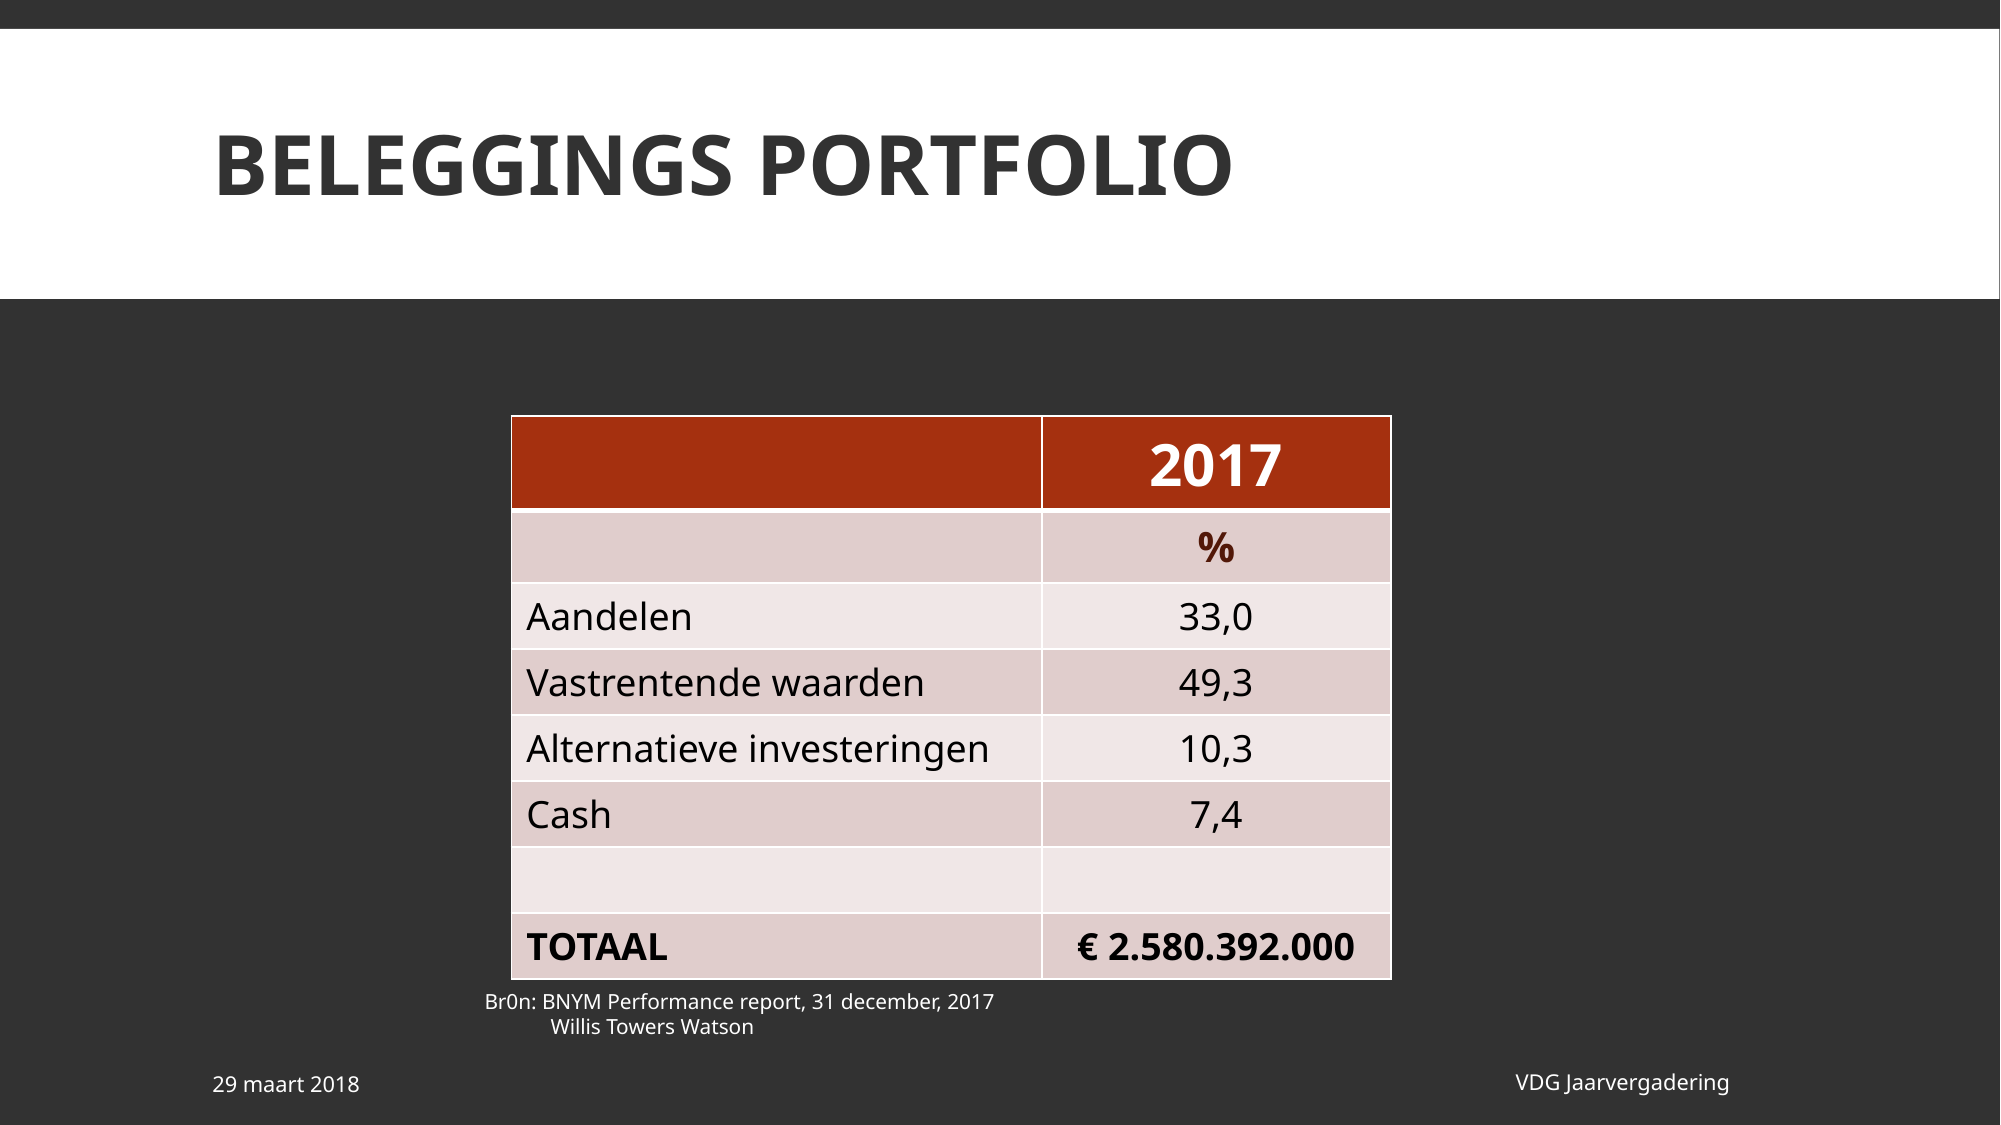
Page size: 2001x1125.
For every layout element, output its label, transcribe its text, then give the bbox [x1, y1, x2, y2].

table_cell TOTAAL [512, 914, 1041, 978]
table_cell 10,3 [1043, 716, 1390, 780]
table_cell [512, 513, 1041, 582]
footer VDG Jaarvergadering [918, 1053, 1746, 1114]
table_header [512, 417, 1041, 508]
table_cell % [1043, 513, 1390, 582]
table_header 2017 [1043, 417, 1390, 508]
text_box Br0n: BNYM Performance report, 31 december, 2017 Willis Towers Watson [469, 981, 1015, 1046]
table_cell [1043, 848, 1390, 912]
table_cell Cash [512, 782, 1041, 846]
table_cell Vastrentende waarden [512, 650, 1041, 714]
table_cell 33,0 [1043, 584, 1390, 648]
table_cell Alternatieve investeringen [512, 716, 1041, 780]
slide_number 29 maart 2018 [197, 1053, 690, 1114]
table_cell [512, 848, 1041, 912]
table_cell 7,4 [1043, 782, 1390, 846]
title Beleggings Portfolio [197, 46, 1803, 295]
table_cell 49,3 [1043, 650, 1390, 714]
table_cell Aandelen [512, 584, 1041, 648]
table_cell € 2.580.392.000 [1043, 914, 1390, 978]
